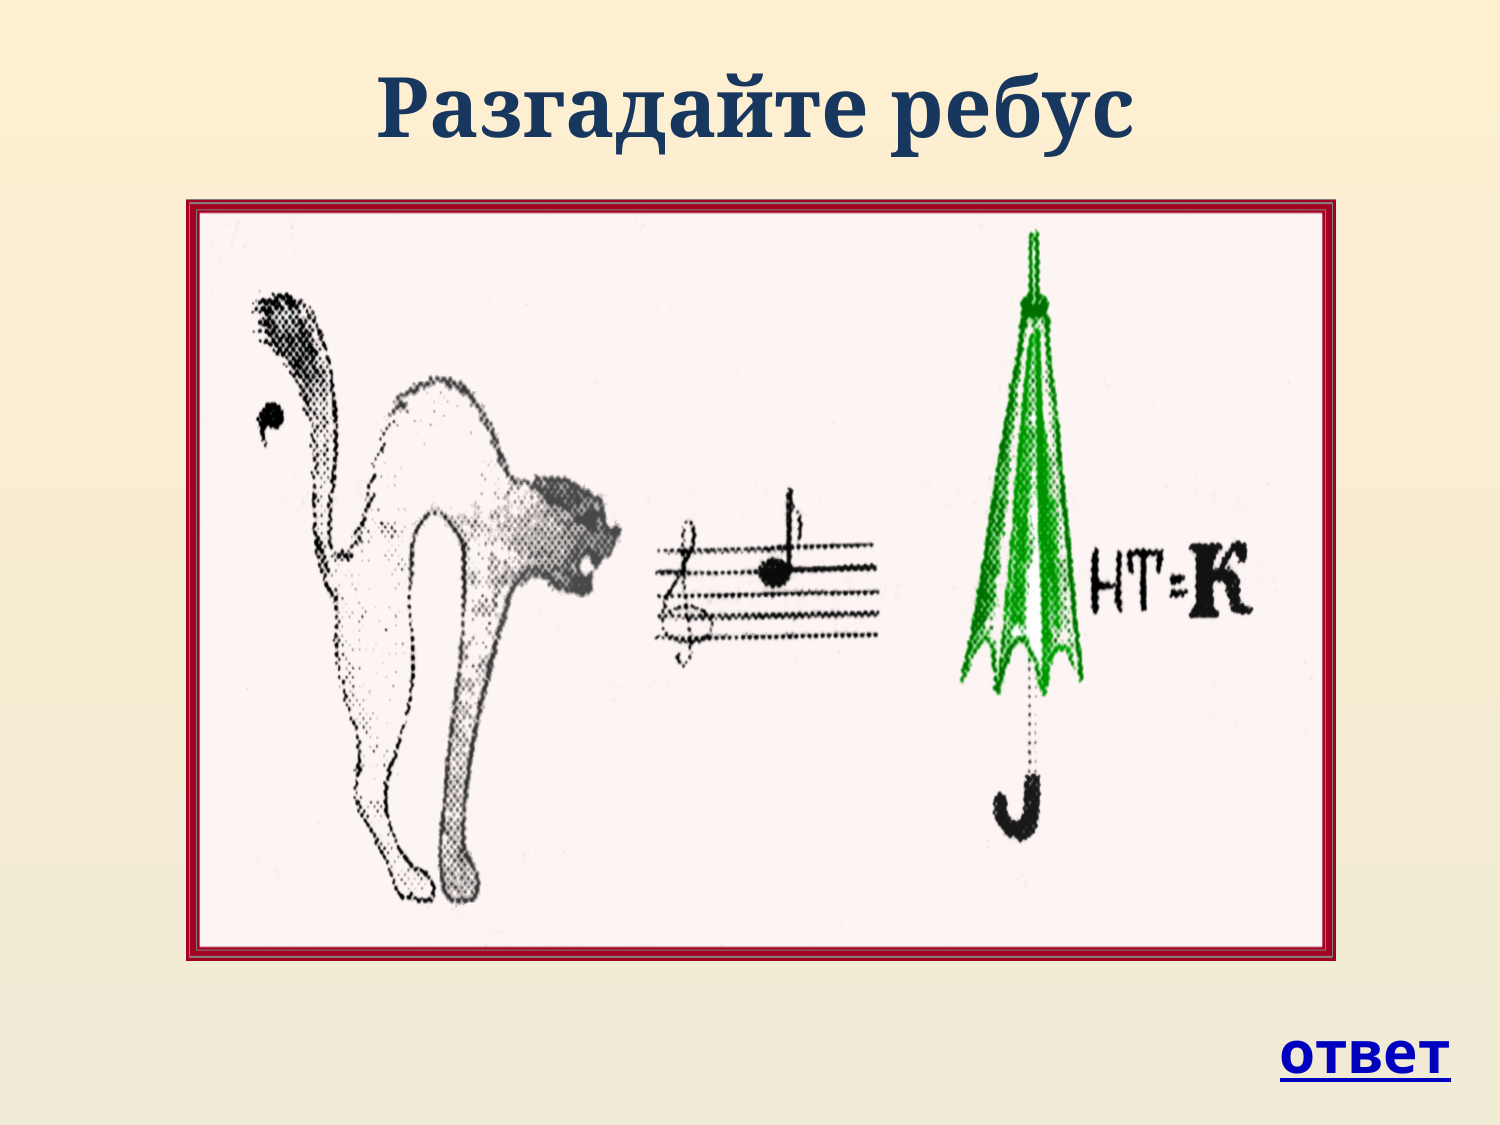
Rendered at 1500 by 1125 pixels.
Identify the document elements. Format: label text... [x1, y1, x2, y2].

text_box ответ [1253, 1007, 1477, 1102]
picture [186, 198, 1337, 961]
text_box Разгадайте ребус [53, 46, 1459, 162]
